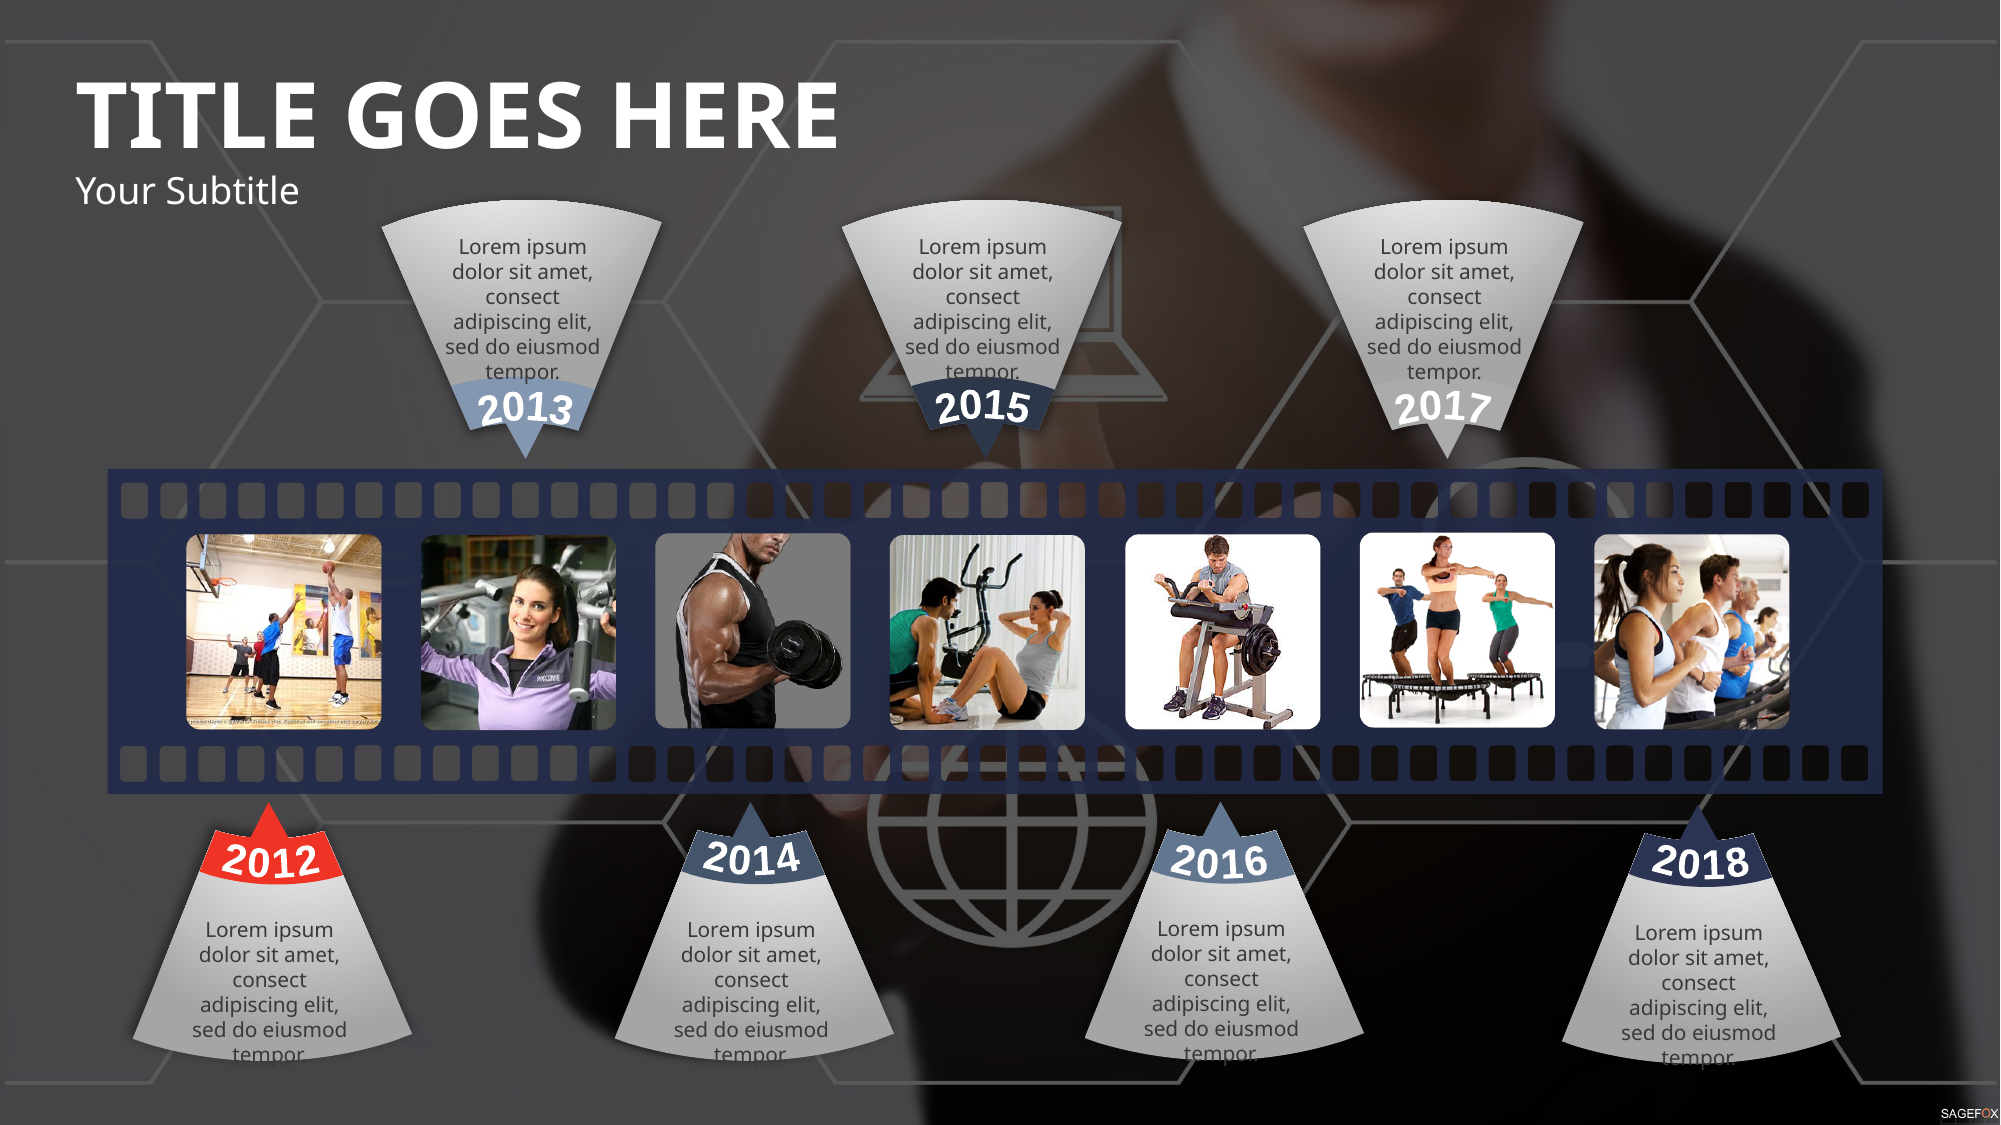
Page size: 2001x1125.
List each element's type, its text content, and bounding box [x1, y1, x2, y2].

text_box TITLE GOES HERE Your Subtitle [60, 49, 1036, 220]
text_box [1124, 533, 1322, 731]
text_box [1284, 164, 1543, 480]
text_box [1602, 790, 1861, 1099]
text_box [888, 534, 1086, 732]
text_box [107, 468, 1884, 795]
text_box [419, 534, 617, 732]
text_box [362, 164, 621, 481]
picture [0, 0, 2001, 1125]
text_box [1358, 531, 1556, 729]
text_box [654, 532, 852, 730]
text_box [655, 785, 914, 1096]
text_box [173, 788, 432, 1097]
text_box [1125, 789, 1384, 1096]
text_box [822, 164, 1081, 479]
text_box [1593, 533, 1791, 731]
text_box [185, 533, 383, 731]
